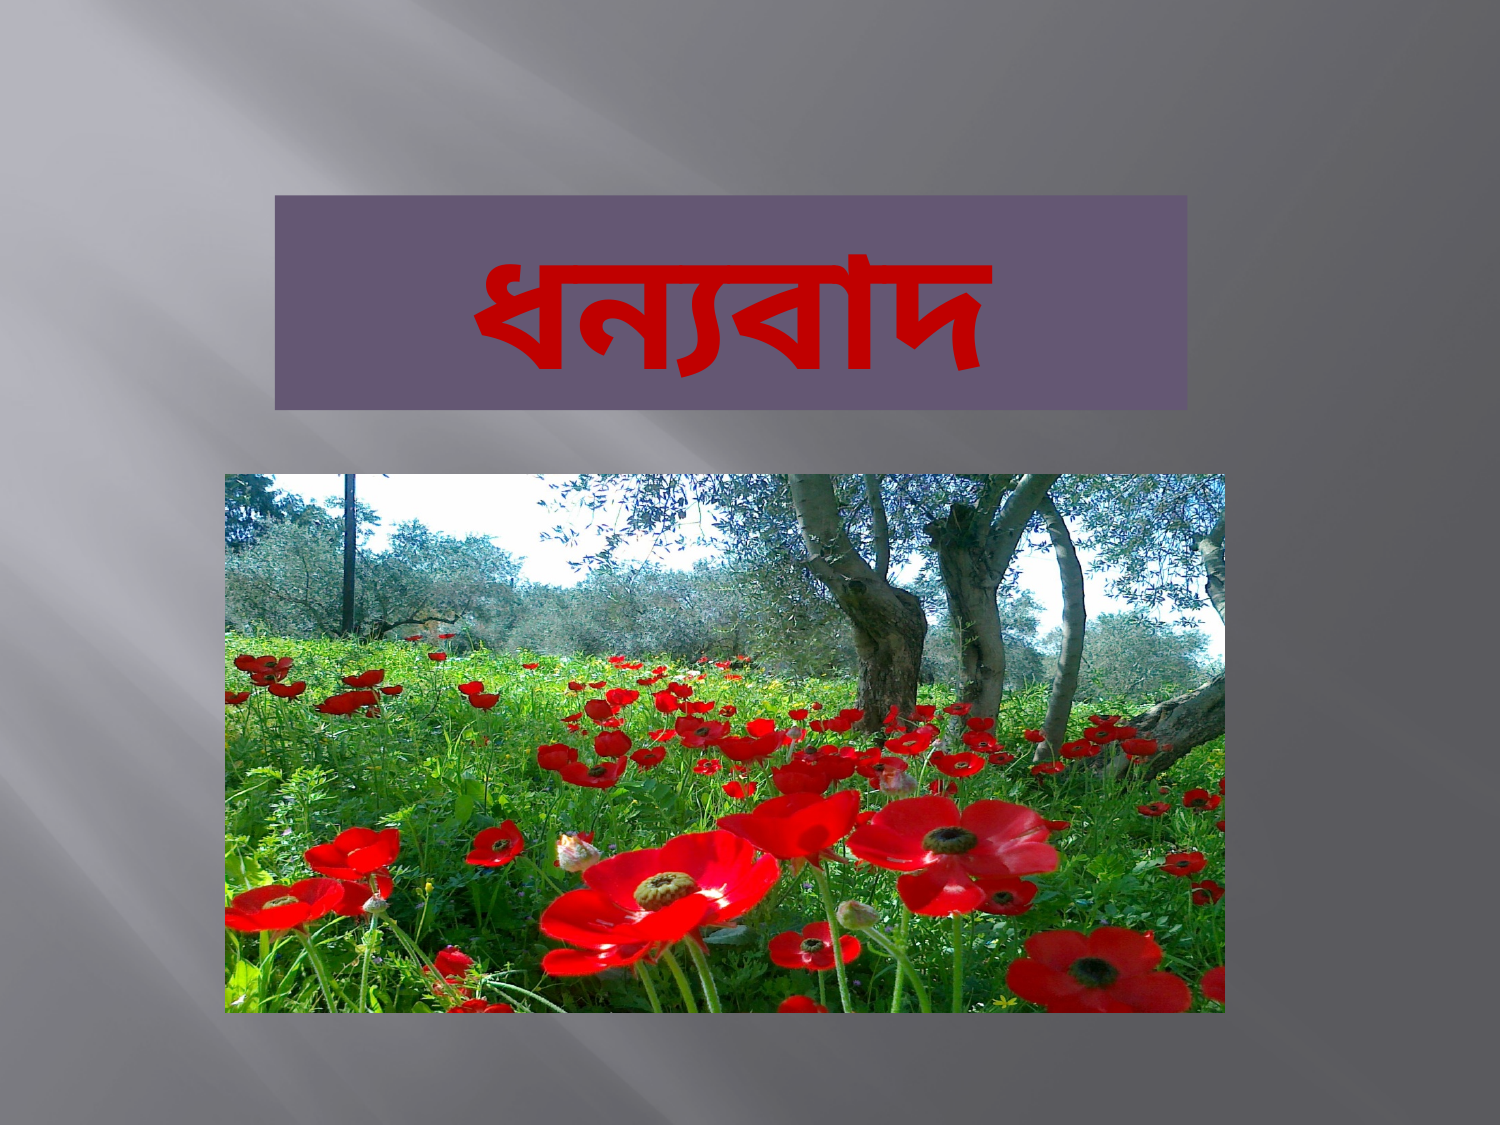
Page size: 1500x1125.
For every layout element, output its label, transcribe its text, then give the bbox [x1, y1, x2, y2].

text_box ধন্যবাদ [274, 195, 1188, 411]
picture [224, 474, 1226, 1013]
